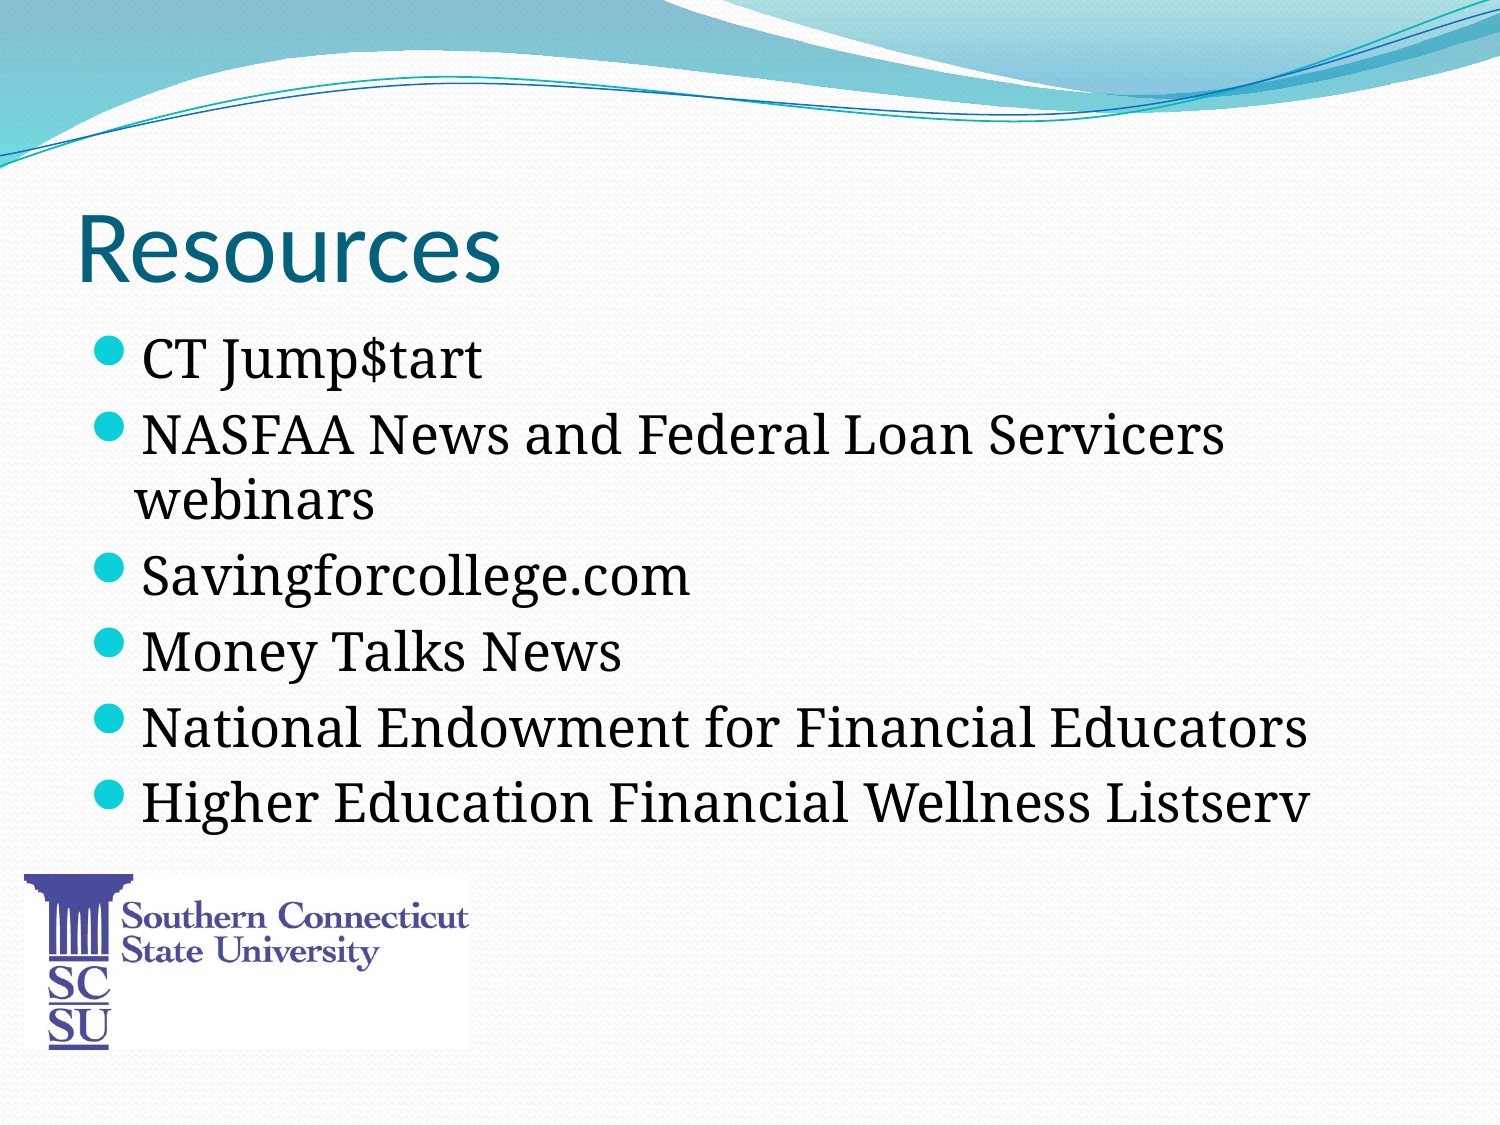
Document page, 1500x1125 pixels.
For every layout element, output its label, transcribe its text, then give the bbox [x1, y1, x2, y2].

title Resources [75, 115, 1425, 303]
picture [24, 874, 469, 1051]
list CT Jump$tart NASFAA News and Federal Loan Servicers webinars Savingforcollege.com Money Talks News National Endowment for Financial Educators Higher Education Financial Wellness Listserv [75, 317, 1425, 1038]
